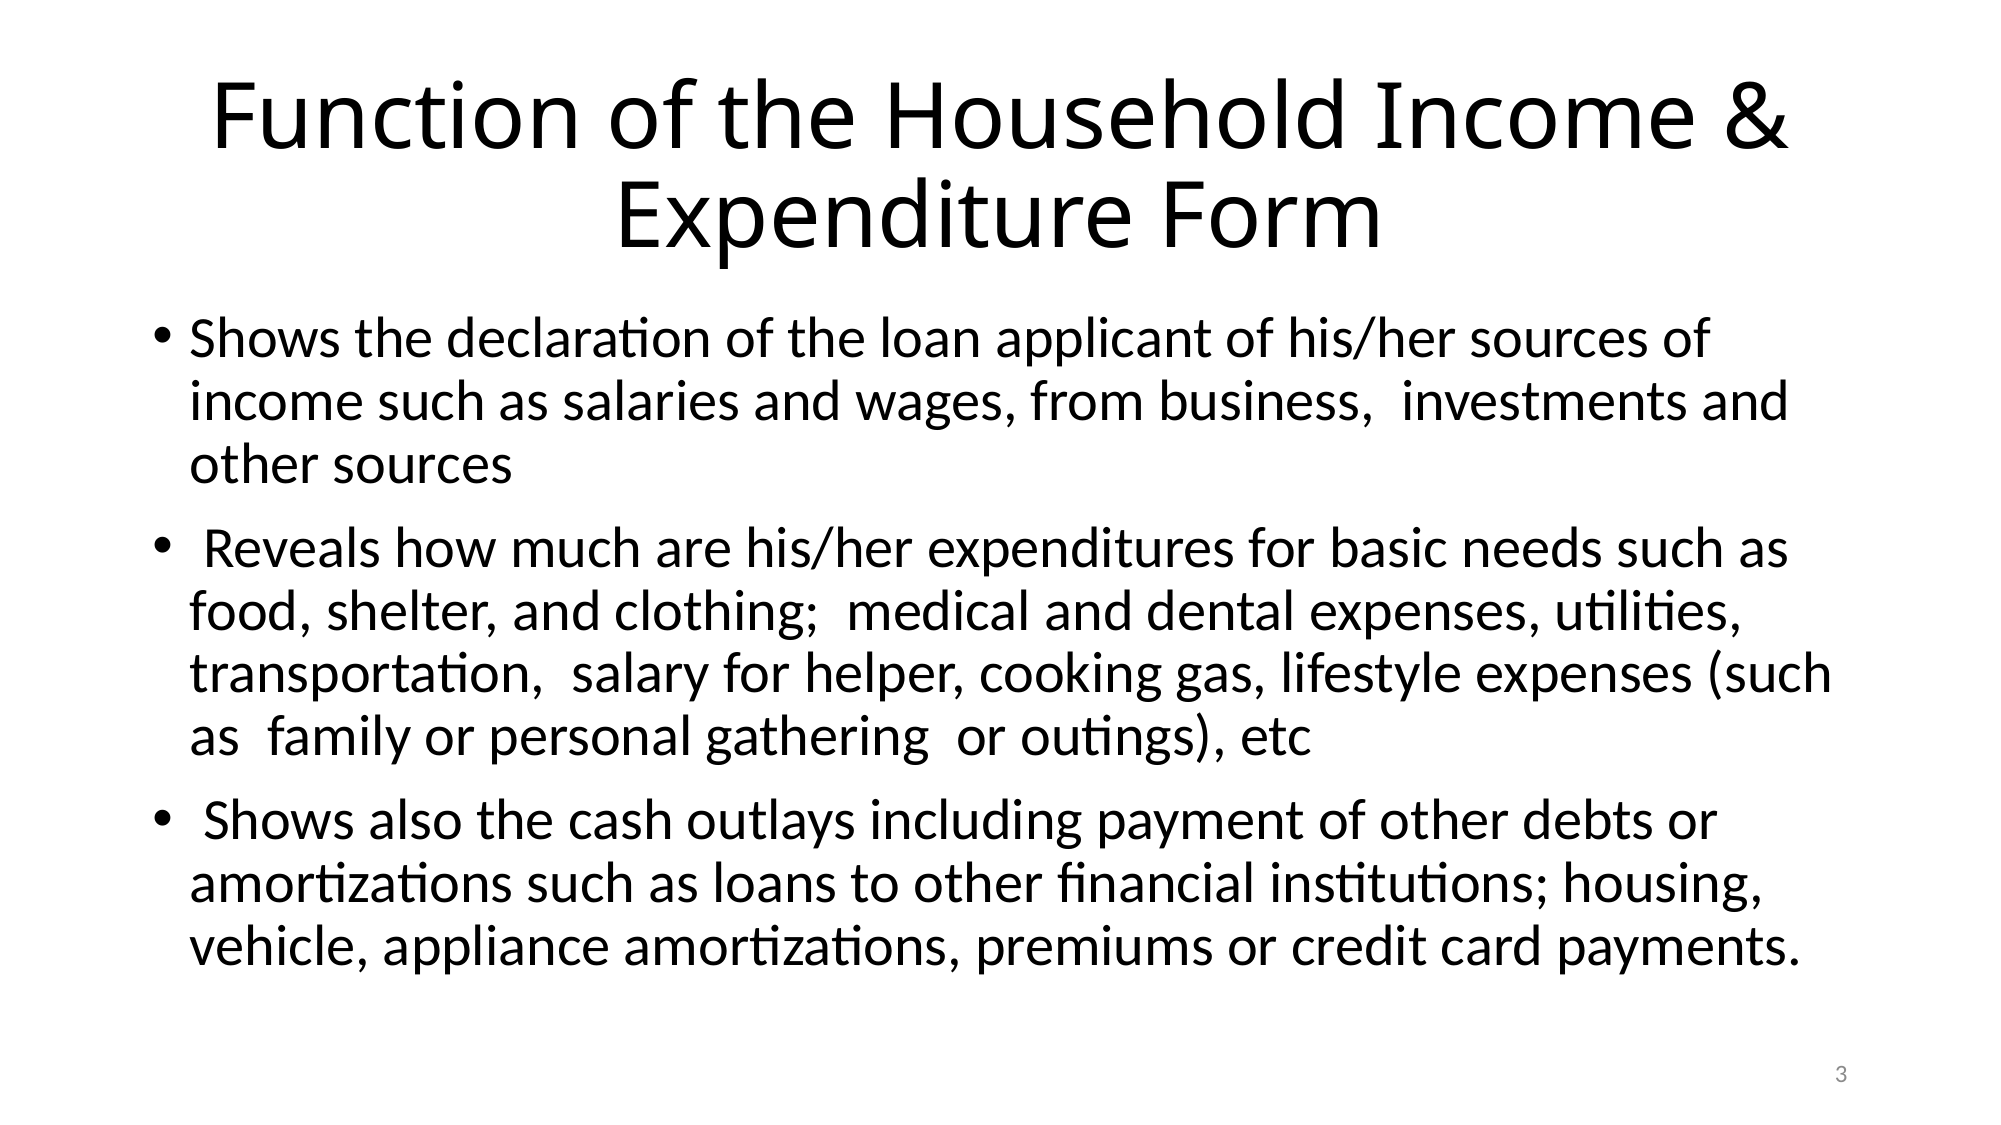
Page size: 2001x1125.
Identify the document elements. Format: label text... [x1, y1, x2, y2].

slide_number 3 [1412, 1042, 1863, 1103]
title Function of the Household Income & Expenditure Form [137, 59, 1863, 278]
list Shows the declaration of the loan applicant of his/her sources of income such as salaries and wages, from business, investments and other sources Reveals how much are his/her expenditures for basic needs such as food, shelter, and clothing; medical and dental expenses, utilities, transportation, salary for helper, cooking gas, lifestyle expenses (such as family or personal gathering or outings), etc Shows also the cash outlays including payment of other debts or amortizations such as loans to other financial institutions; housing, vehicle, appliance amortizations, premiums or credit card payments. [137, 299, 1863, 1014]
